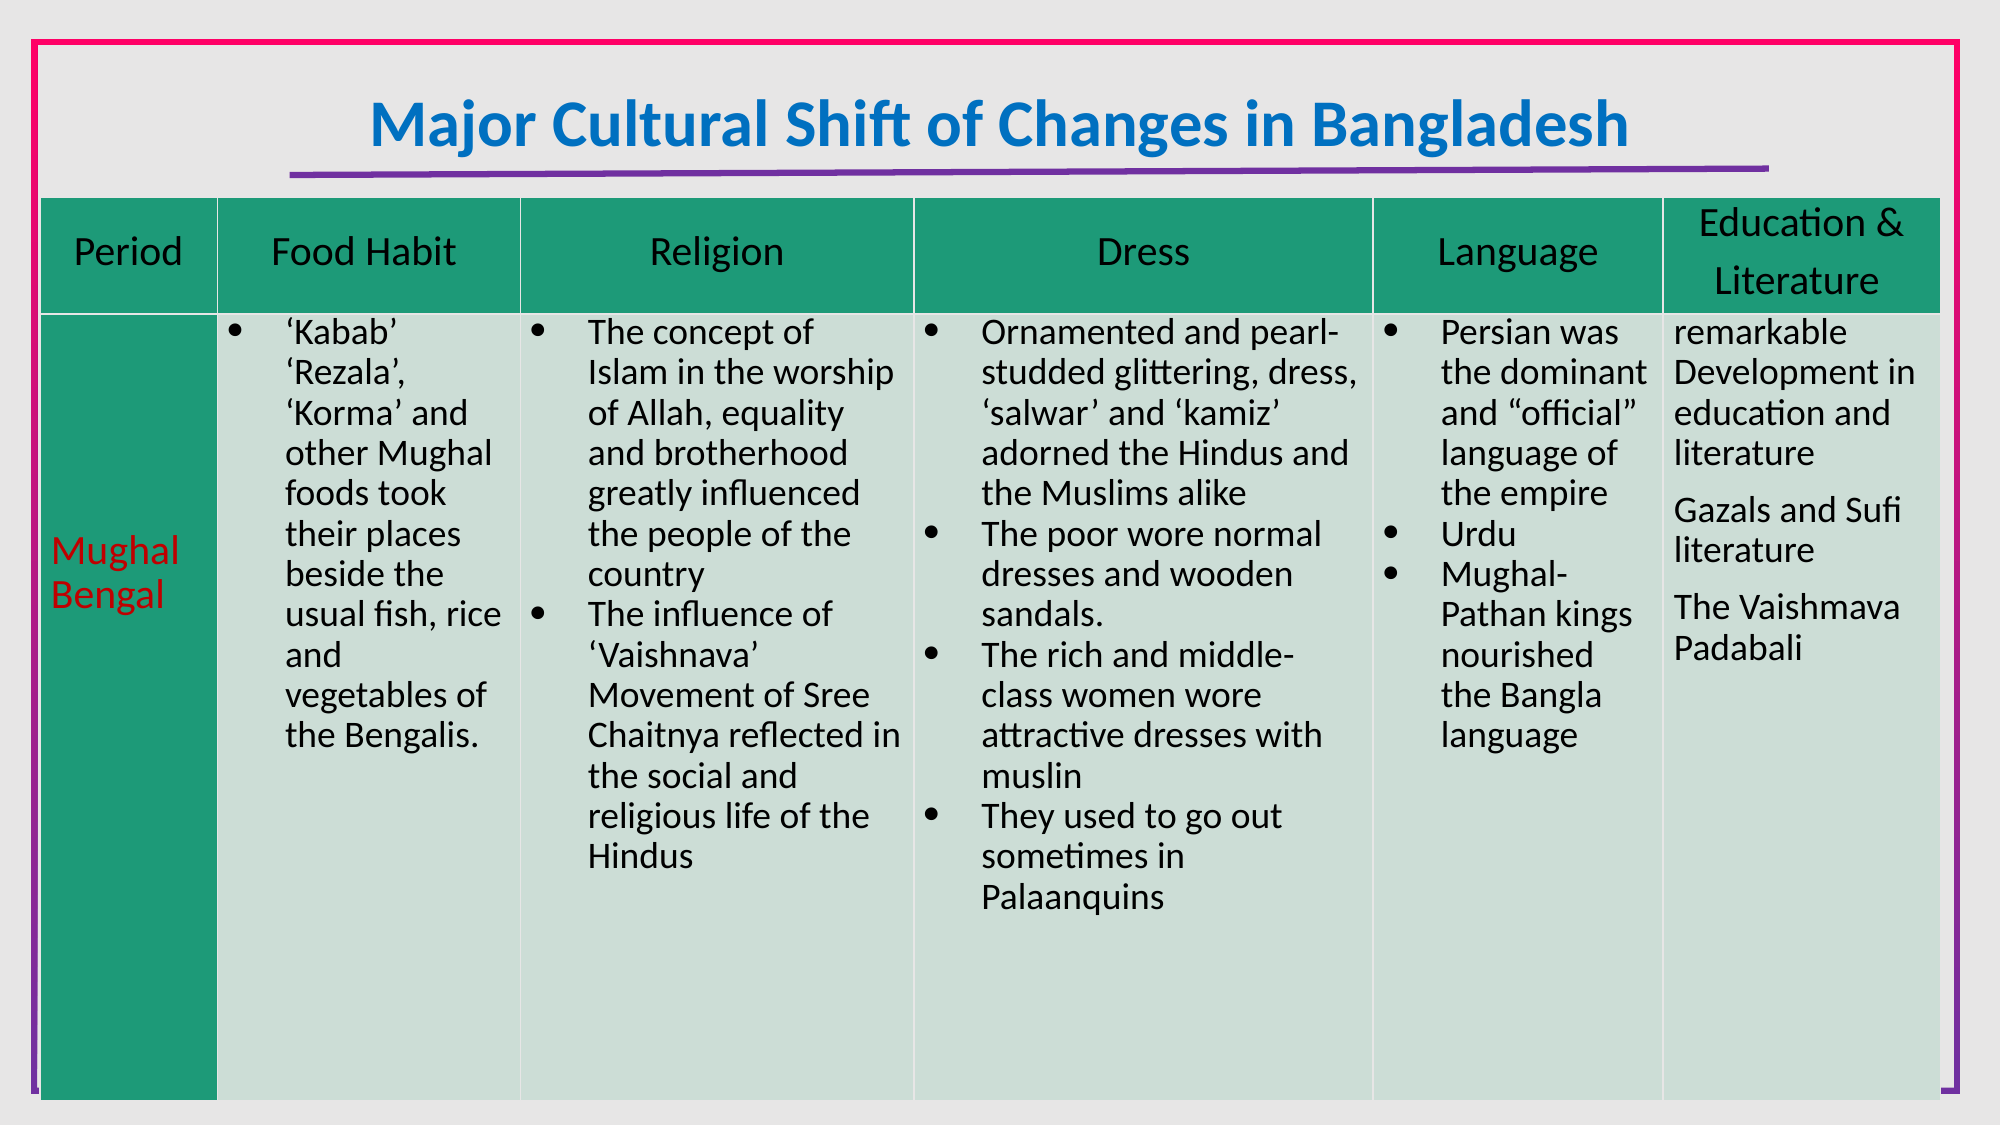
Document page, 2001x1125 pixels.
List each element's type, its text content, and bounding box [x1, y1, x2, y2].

table_header Food Habit [218, 198, 520, 313]
table_cell Persian was the dominant and “official” language of the empire Urdu Mughal-Pathan kings nourished the Bangla language [1374, 315, 1662, 1100]
text_box Major Cultural Shift of Changes in Bangladesh [354, 72, 1769, 168]
table_header Religion [521, 198, 913, 313]
table_header Education & Literature [1664, 198, 1940, 313]
table_header Dress [915, 198, 1372, 313]
table_cell Ornamented and pearl-studded glittering, dress, ‘salwar’ and ‘kamiz’ adorned the Hindus and the Muslims alike The poor wore normal dresses and wooden sandals. The rich and middle-class women wore attractive dresses with muslin They used to go out sometimes in Palaanquins [915, 315, 1372, 1100]
text_box [30, 38, 1961, 1095]
table_cell remarkable Development in education and literature Gazals and Sufi literature The Vaishmava Padabali [1664, 315, 1940, 1100]
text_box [289, 168, 1769, 175]
table_header Period [41, 198, 217, 313]
table_cell The concept of Islam in the worship of Allah, equality and brotherhood greatly influenced the people of the country The influence of ‘Vaishnava’ Movement of Sree Chaitnya reflected in the social and religious life of the Hindus [521, 315, 913, 1100]
table_header Language [1374, 198, 1662, 313]
table_cell ‘Kabab’ ‘Rezala’, ‘Korma’ and other Mughal foods took their places beside the usual fish, rice and vegetables of the Bengalis. [218, 315, 520, 1100]
table_cell Mughal Bengal [41, 315, 217, 1100]
